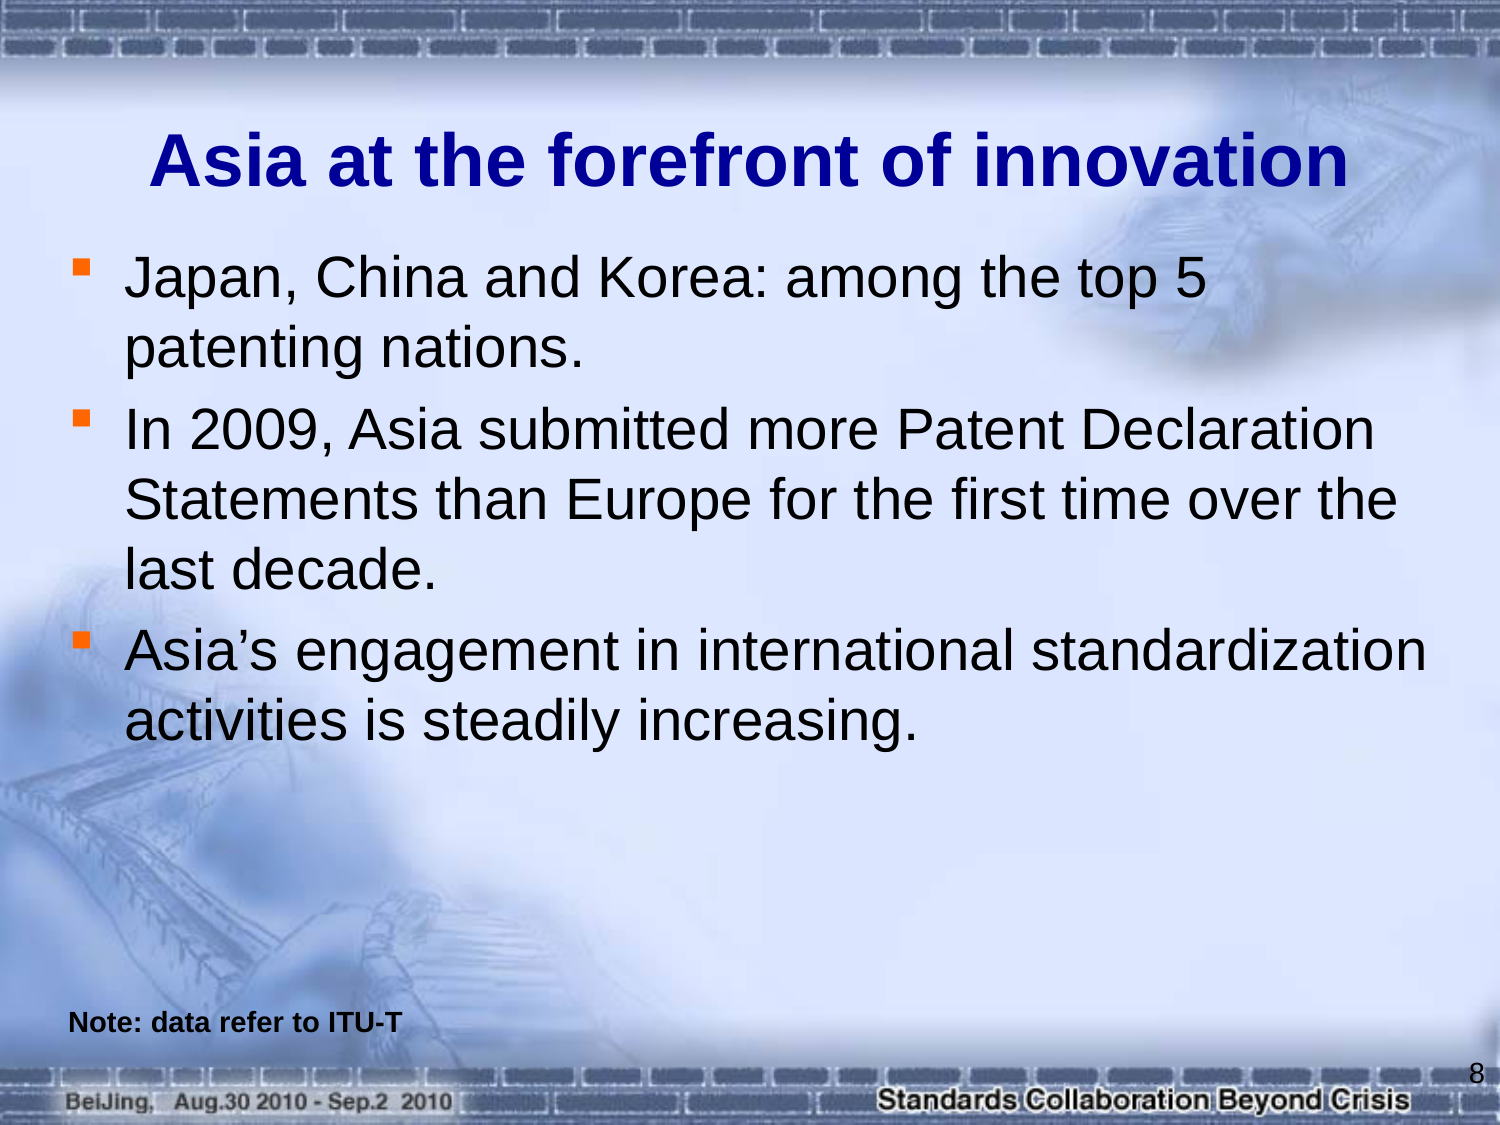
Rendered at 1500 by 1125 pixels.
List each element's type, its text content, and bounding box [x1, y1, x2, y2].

list Japan, China and Korea: among the top 5 patenting nations. In 2009, Asia submitted more Patent Declaration Statements than Europe for the first time over the last decade. Asia’s engagement in international standardization activities is steadily increasing. Note: data refer to ITU-T [52, 231, 1455, 1024]
slide_number 8 [1149, 1046, 1500, 1125]
title Asia at the forefront of innovation [49, 62, 1451, 251]
picture [0, 0, 1500, 1125]
